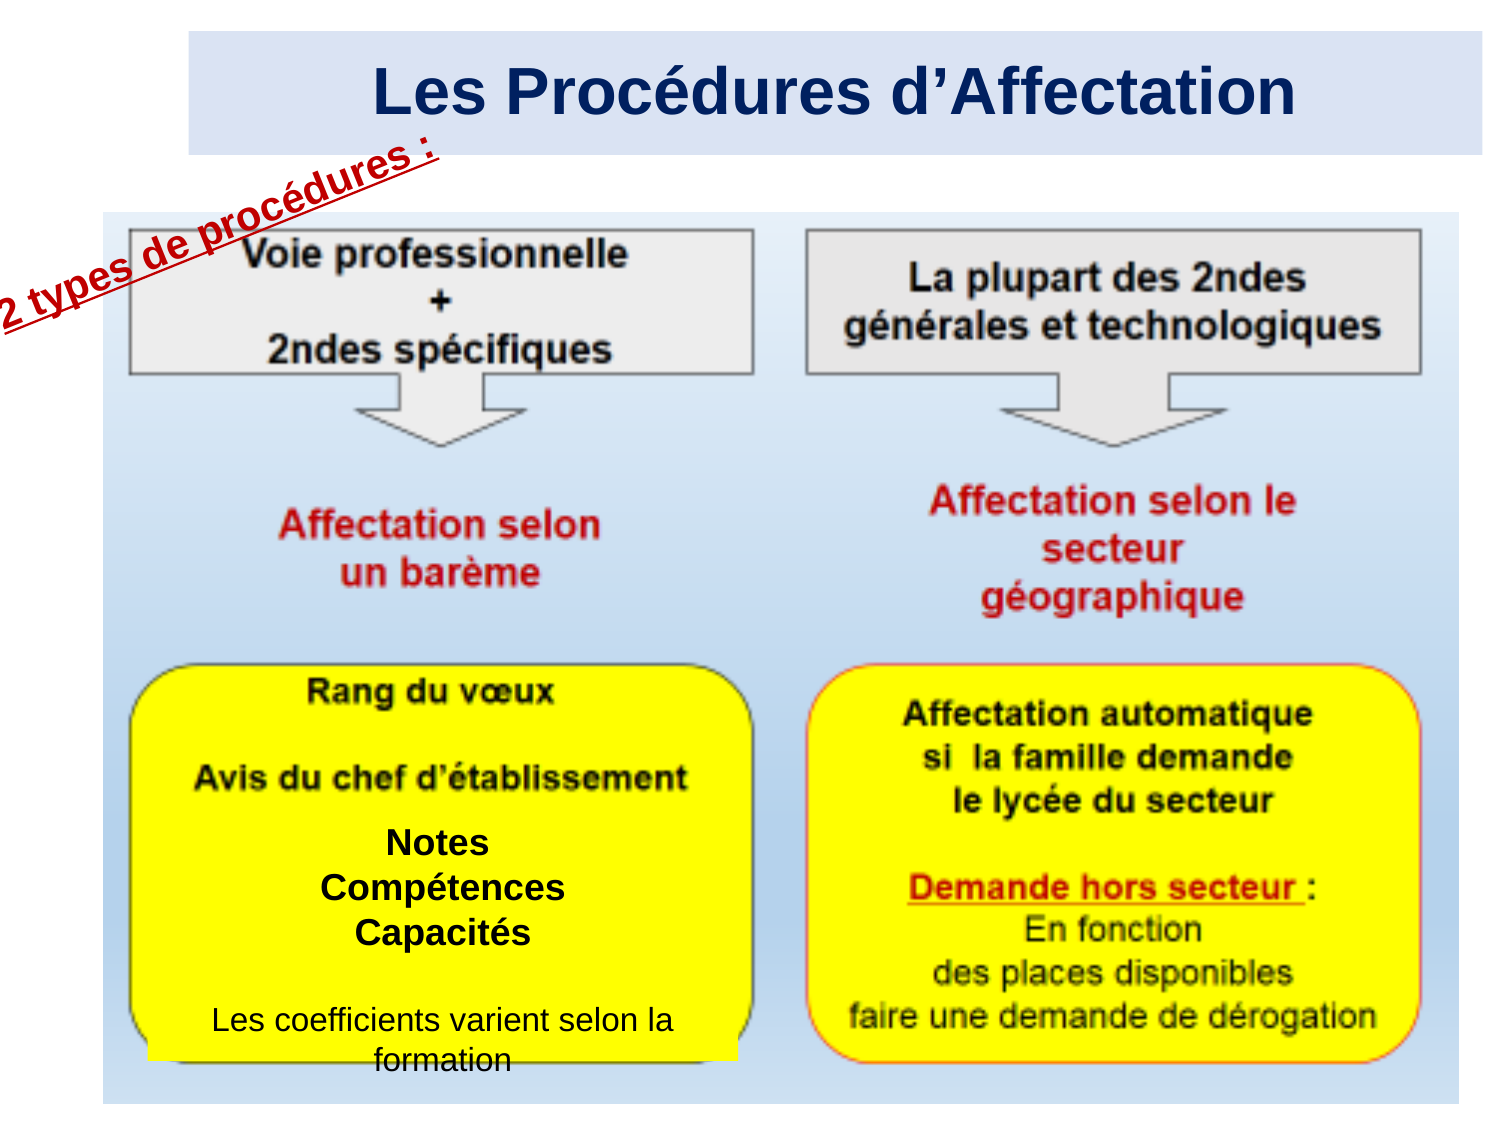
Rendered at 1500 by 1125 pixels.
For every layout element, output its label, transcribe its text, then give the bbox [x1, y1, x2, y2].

text_box 2 types de procédures : [0, 239, 97, 350]
text_box Les Procédures d’Affectation [188, 31, 1483, 155]
text_box 2 types de procédures : [170, 98, 472, 210]
picture [102, 211, 1460, 1105]
